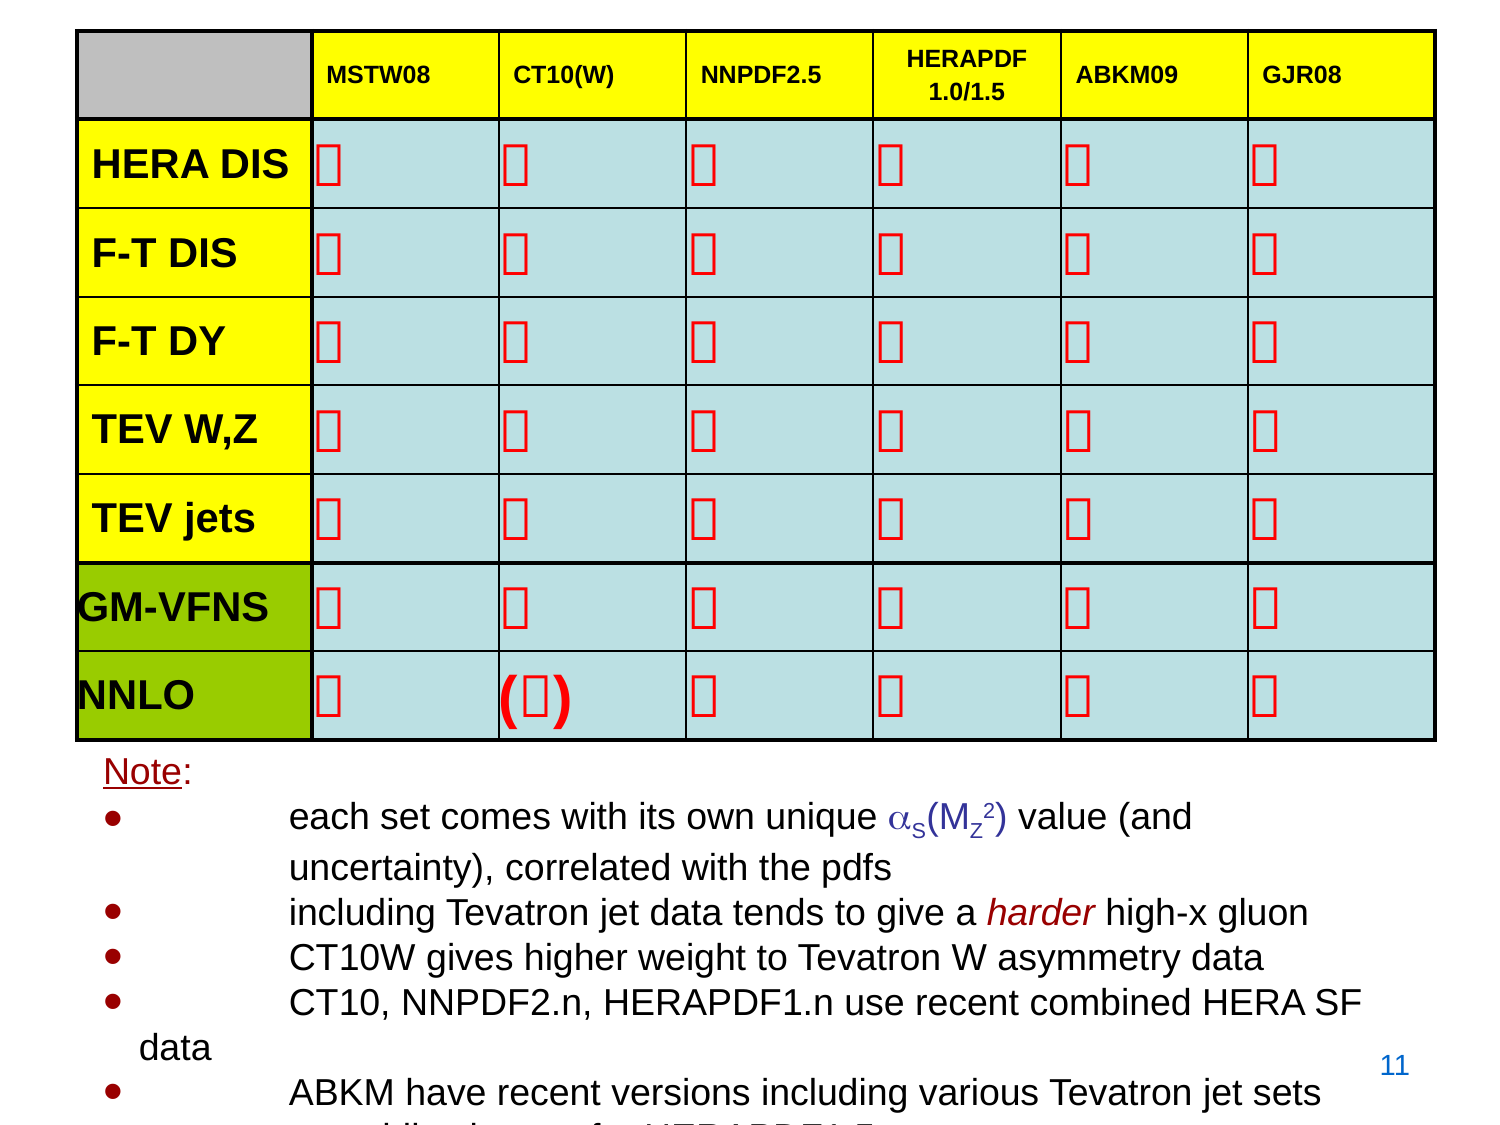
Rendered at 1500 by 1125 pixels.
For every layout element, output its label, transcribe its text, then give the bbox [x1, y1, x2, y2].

table_cell  [874, 652, 1060, 738]
table_header [79, 33, 310, 117]
table_cell  [874, 209, 1060, 296]
table_cell  [1062, 209, 1247, 296]
table_cell  [1249, 209, 1433, 296]
table_cell  [314, 209, 498, 296]
table_cell  [314, 298, 498, 384]
table_header NNPDF2.5 [687, 33, 872, 117]
table_header ABKM09 [1062, 33, 1247, 117]
table_cell  [500, 565, 685, 650]
table_cell  [500, 209, 685, 296]
table_cell  [1062, 121, 1247, 207]
table_cell F-T DIS [79, 209, 310, 296]
table_cell  [874, 298, 1060, 384]
table_cell  [1062, 475, 1247, 561]
table_cell NNLO [79, 652, 310, 738]
table_cell  [314, 121, 498, 207]
table_cell  [687, 209, 872, 296]
table_cell  [1249, 652, 1433, 738]
table_cell TEV W,Z [79, 386, 310, 473]
table_cell HERA DIS [79, 121, 310, 207]
table_cell  [500, 386, 685, 473]
table_cell  [874, 475, 1060, 561]
table_cell  [687, 298, 872, 384]
table_cell F-T DY [79, 298, 310, 384]
table_cell  [874, 386, 1060, 473]
table_cell  [314, 652, 498, 738]
table_cell  [1249, 121, 1433, 207]
table_cell  [687, 652, 872, 738]
table_header CT10(W) [500, 33, 685, 117]
table_cell  [500, 121, 685, 207]
table_header GJR08 [1249, 33, 1433, 117]
table_cell  [1062, 386, 1247, 473]
table_cell  [1249, 565, 1433, 650]
table_cell  [687, 386, 872, 473]
table_cell  [687, 121, 872, 207]
table_cell  [314, 386, 498, 473]
table_cell  [1062, 298, 1247, 384]
table_cell  [1062, 652, 1247, 738]
table_cell  [687, 565, 872, 650]
table_cell  [874, 565, 1060, 650]
table_cell  [314, 565, 498, 650]
table_cell  [1249, 298, 1433, 384]
table_cell () [500, 652, 685, 738]
table_header MSTW08 [314, 33, 498, 117]
table_cell  [874, 121, 1060, 207]
table_header HERAPDF 1.0/1.5 [874, 33, 1060, 117]
table_cell TEV jets [79, 475, 310, 561]
table_cell  [1249, 475, 1433, 561]
text_box Note: each set comes with its own unique S(MZ2) value (and uncertainty), correlated with the pdfs including Tevatron jet data tends to give a harder high-x gluon CT10W gives higher weight to Tevatron W asymmetry data CT10, NNPDF2.n, HERAPDF1.n use recent combined HERA SF data ABKM have recent versions including various Tevatron jet sets no publication yet for HERAPDF1.5 [88, 739, 1459, 1125]
table_cell  [1062, 565, 1247, 650]
table_cell  [1249, 386, 1433, 473]
table_cell  [500, 475, 685, 561]
table_cell  [687, 475, 872, 561]
table_cell  [500, 298, 685, 384]
table_cell  [314, 475, 498, 561]
table_cell GM-VFNS [79, 565, 310, 650]
